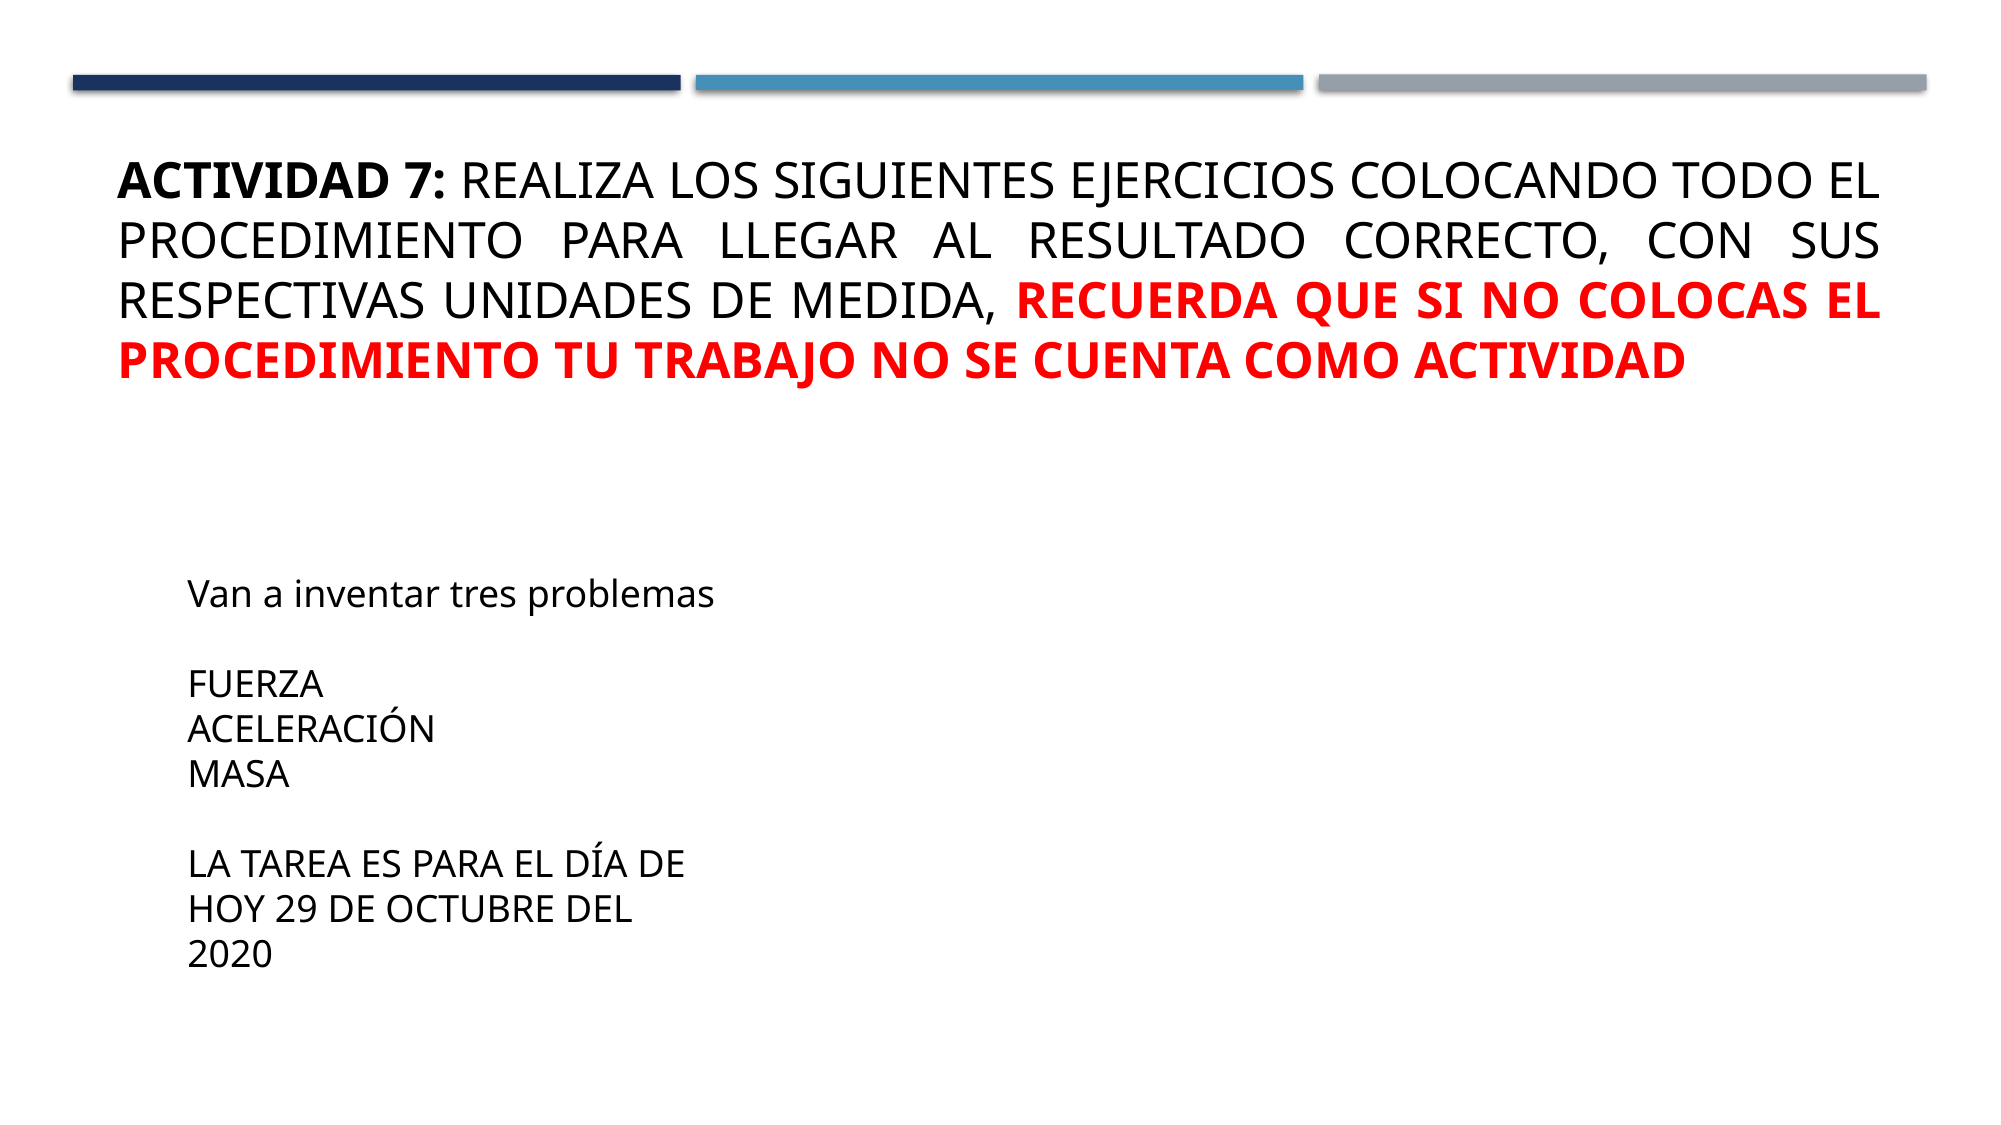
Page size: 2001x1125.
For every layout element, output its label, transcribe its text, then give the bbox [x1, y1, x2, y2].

text_box Van a inventar tres problemas FUERZA ACELERACIÓN MASA LA TAREA ES PARA EL DÍA DE HOY 29 DE OCTUBRE DEL 2020 [172, 562, 739, 1028]
text_box ACTIVIDAD 7: REALIZA LOS SIGUIENTES EJERCICIOS COLOCANDO TODO EL PROCEDIMIENTO PARA LLEGAR AL RESULTADO CORRECTO, CON SUS RESPECTIVAS UNIDADES DE MEDIDA, RECUERDA QUE SI NO COLOCAS EL PROCEDIMIENTO TU TRABAJO NO SE CUENTA COMO ACTIVIDAD [103, 141, 1897, 396]
